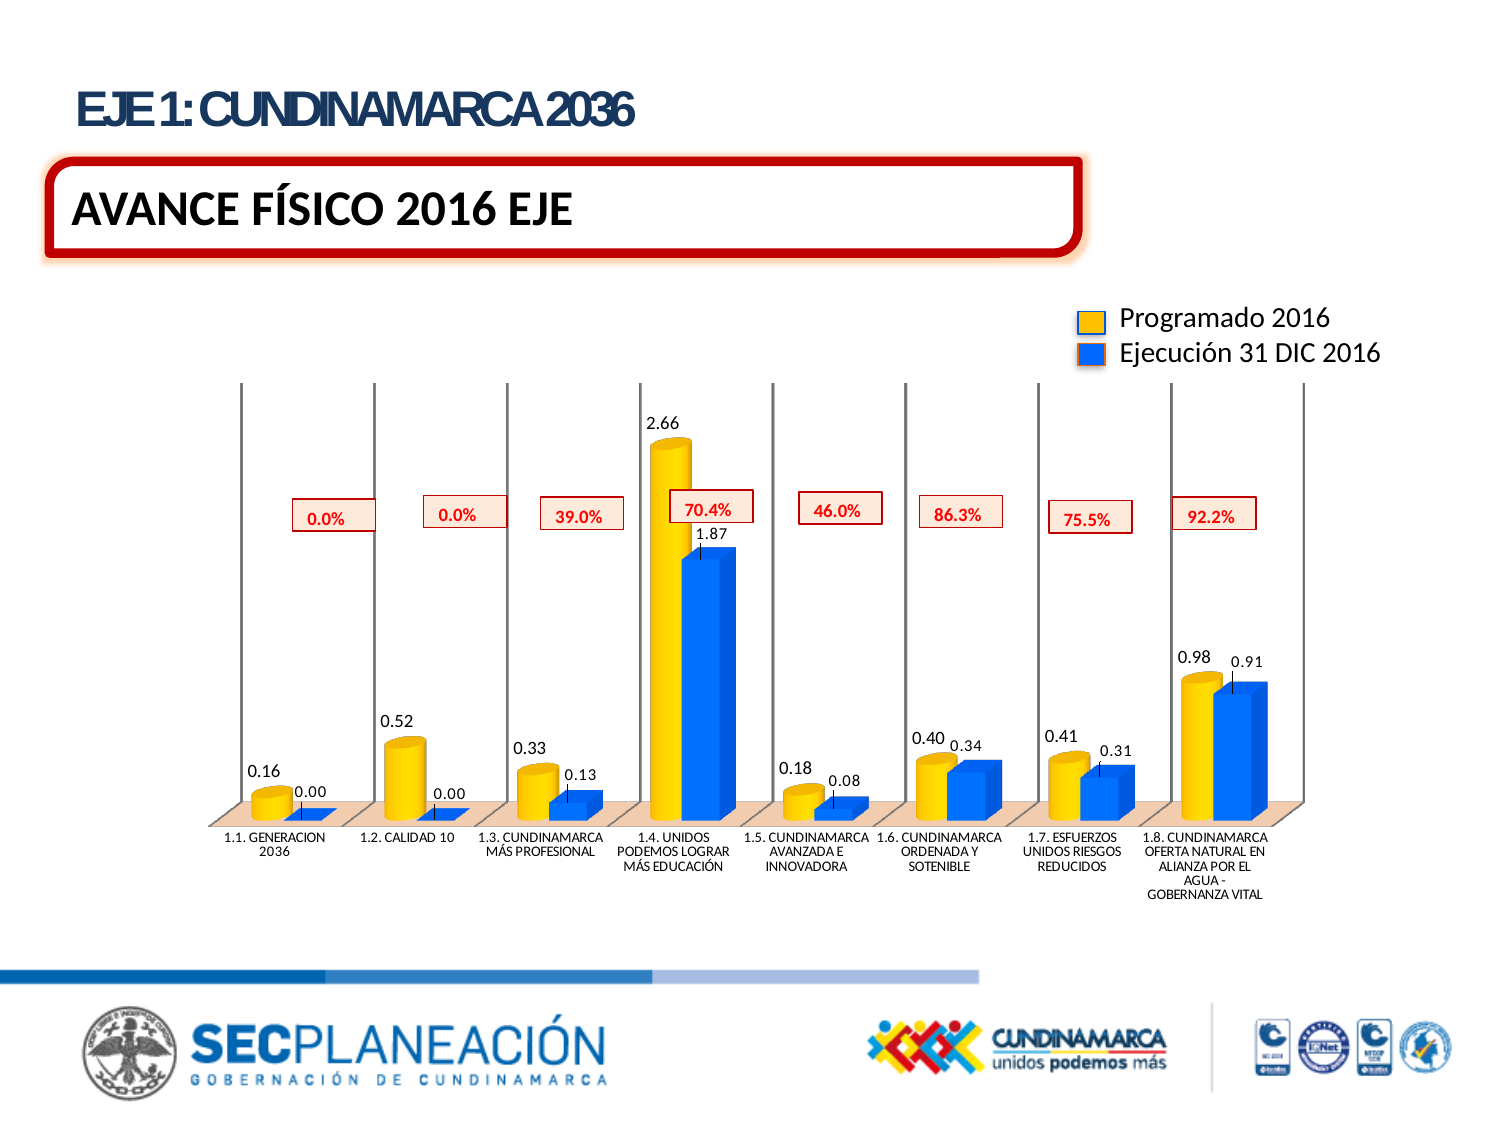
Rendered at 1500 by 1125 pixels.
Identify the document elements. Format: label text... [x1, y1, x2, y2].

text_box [1077, 290, 1446, 377]
picture [0, 0, 1500, 1125]
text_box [181, 361, 1329, 1024]
text_box AVANCE FÍSICO 2016 EJE [47, 159, 1081, 256]
text_box EJE 1: CUNDINAMARCA 2036 [60, 47, 1313, 164]
